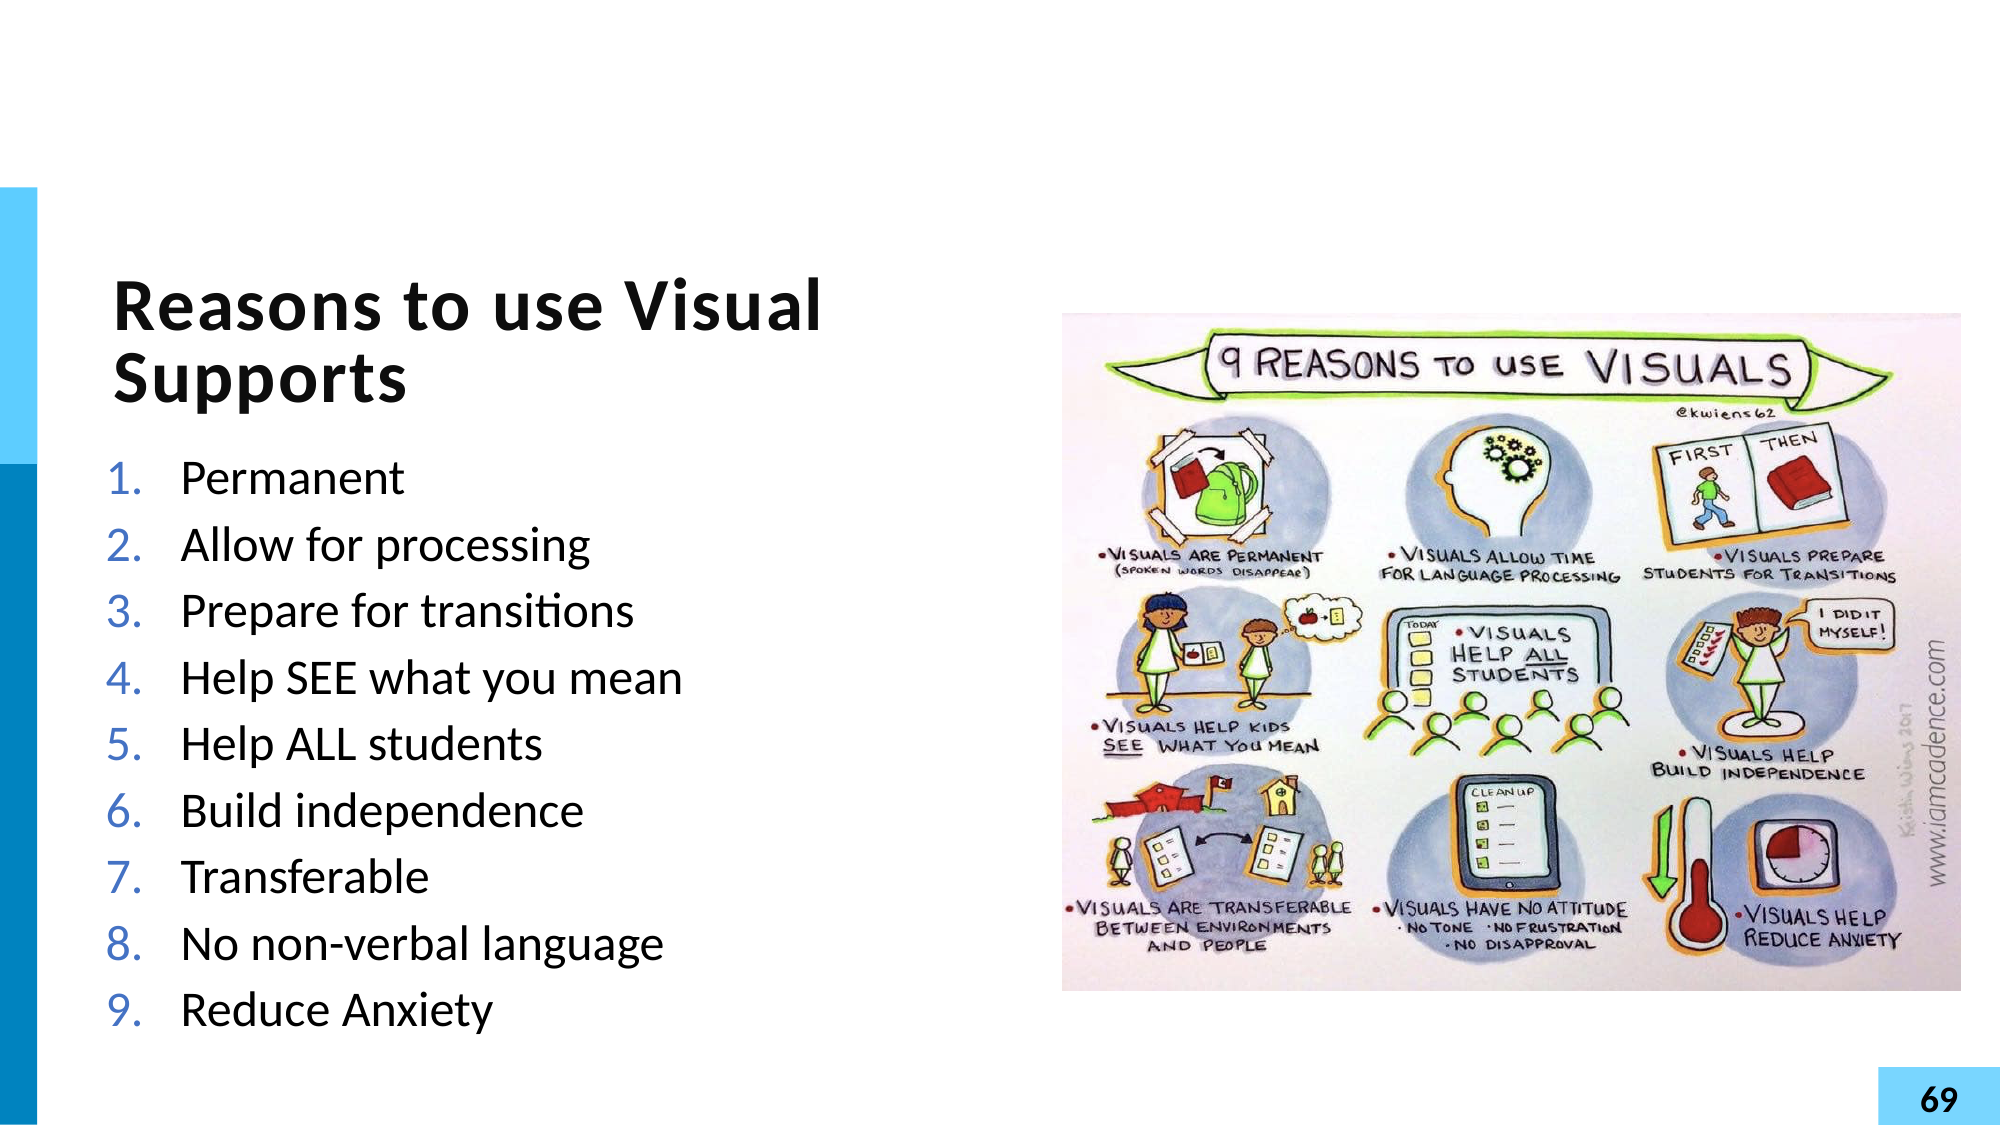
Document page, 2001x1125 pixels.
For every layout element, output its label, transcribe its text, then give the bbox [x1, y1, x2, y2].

title Reasons to use Visual Supports [98, 260, 996, 430]
list Permanent Allow for processing Prepare for transitions Help SEE what you mean Help ALL students Build independence Transferable No non-verbal language Reduce Anxiety [98, 443, 996, 1078]
picture [1062, 313, 1961, 991]
